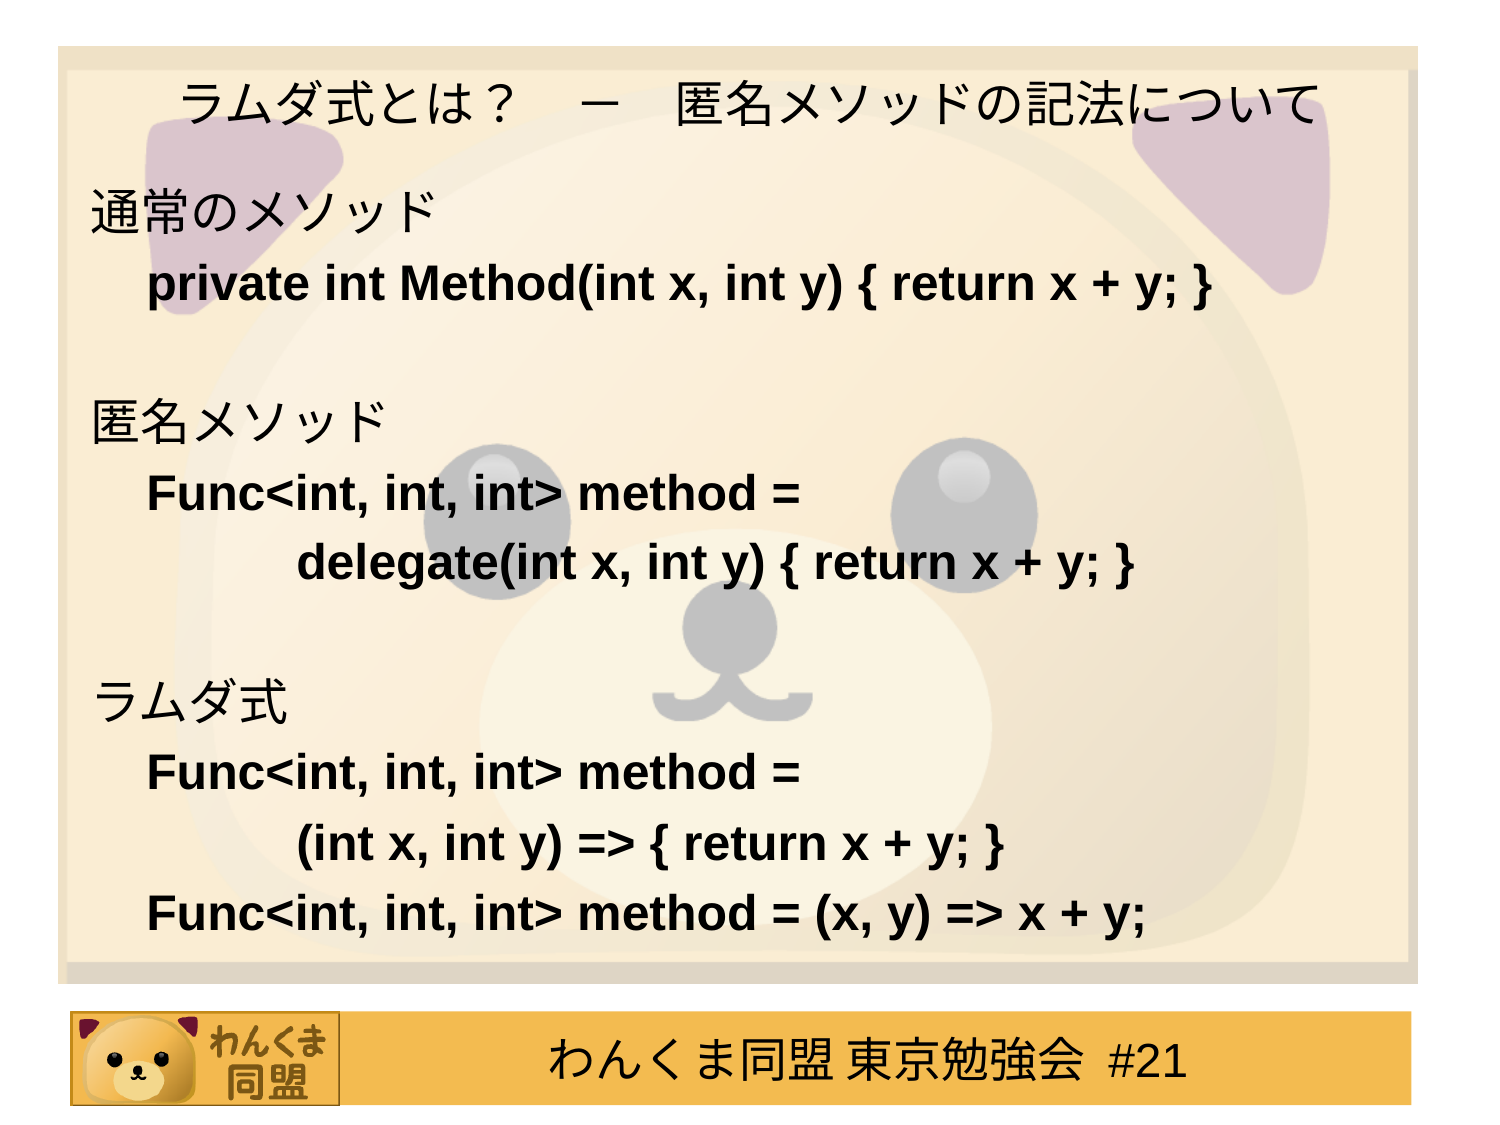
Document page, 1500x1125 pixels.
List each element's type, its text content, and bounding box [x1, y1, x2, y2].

picture [58, 46, 1418, 984]
title ラムダ式とは？ － 匿名メソッドの記法について [74, 44, 1426, 162]
picture [70, 1011, 340, 1106]
list 通常のメソッド private int Method(int x, int y) { return x + y; } 匿名メソッド Func<int, int, int> method = delegate(int x, int y) { return x + y; } ラムダ式 Func<int, int, int> method = (int x, int y) => { return x + y; } Func<int, int, int> method = (x, y) => x + y; [74, 172, 1426, 1006]
